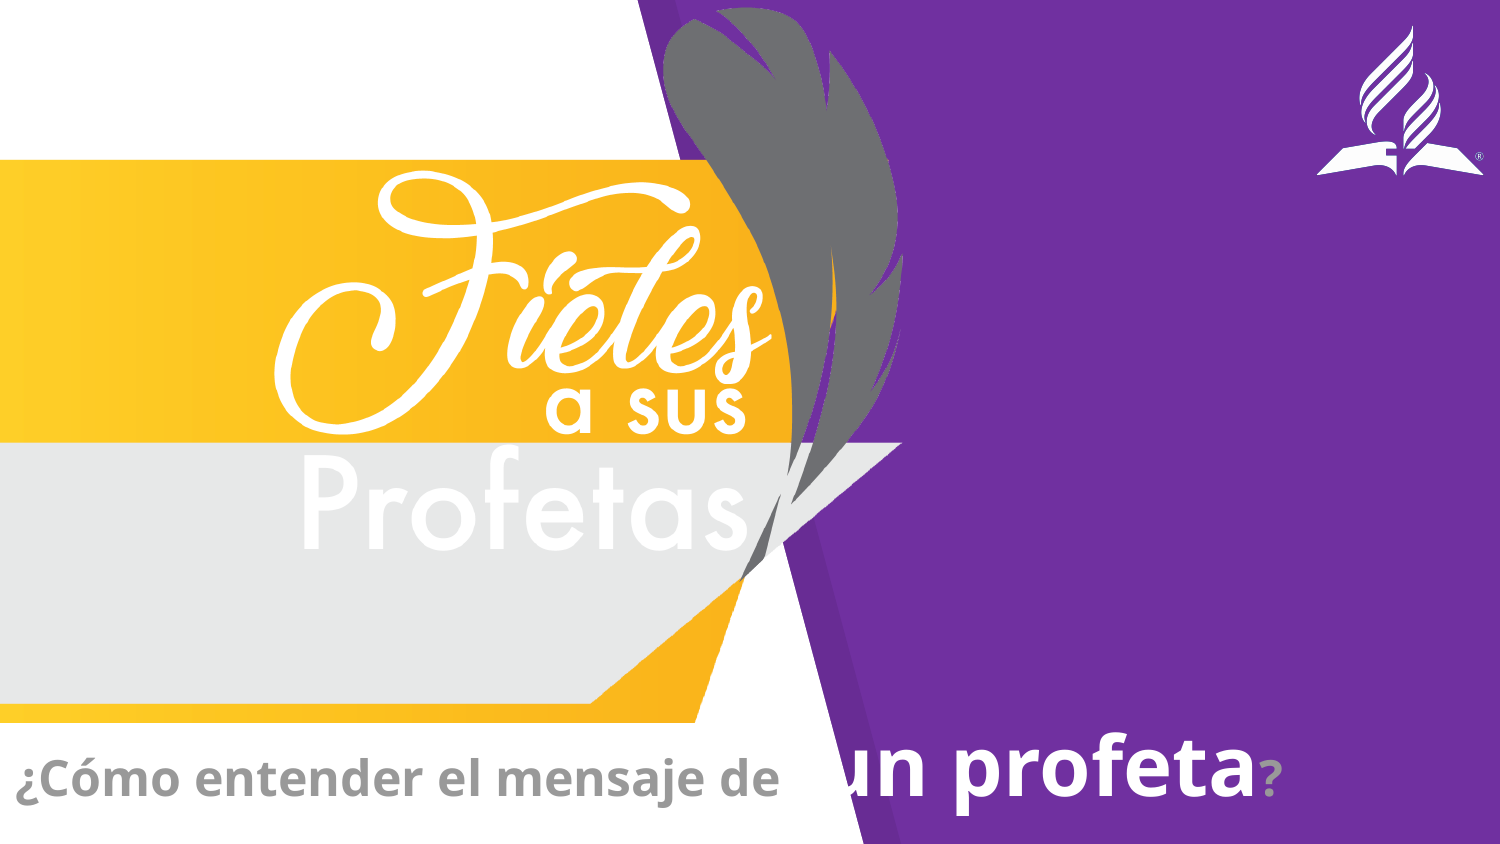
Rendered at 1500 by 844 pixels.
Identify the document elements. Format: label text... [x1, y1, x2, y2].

title ¿Cómo entender el mensaje de un profeta? [0, 634, 1482, 828]
picture [0, 0, 993, 723]
picture [1305, 15, 1500, 245]
